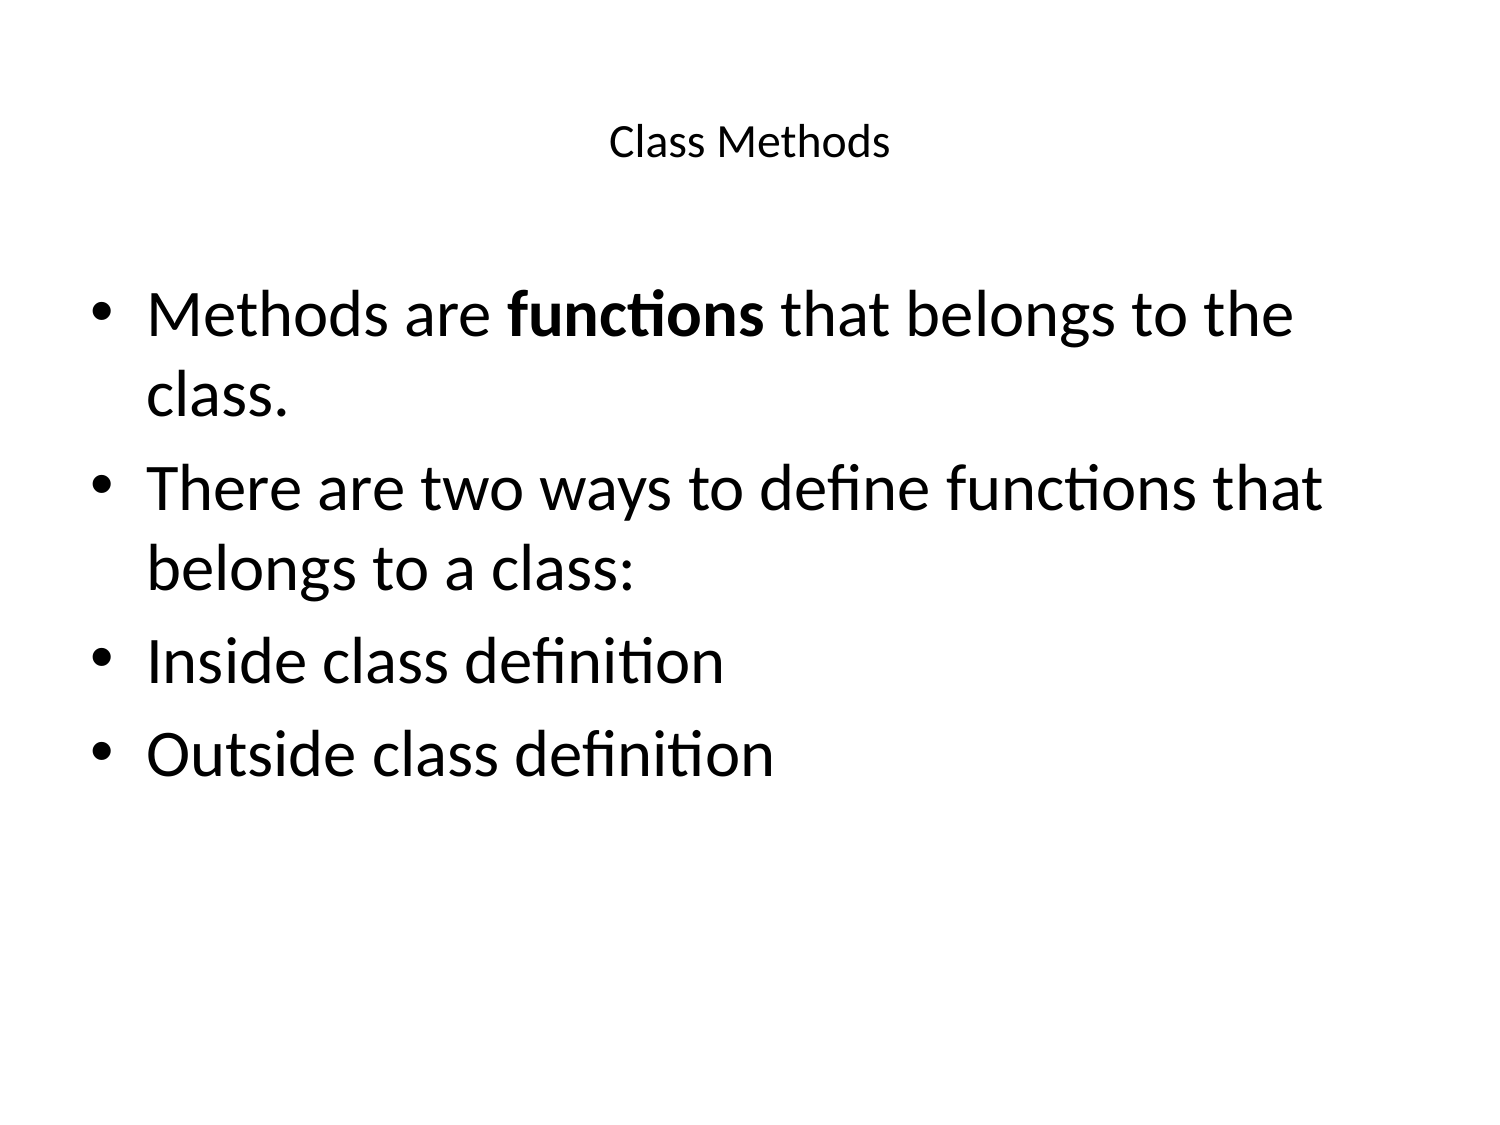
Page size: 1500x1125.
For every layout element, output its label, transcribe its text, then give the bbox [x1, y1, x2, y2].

title Class Methods [75, 45, 1425, 233]
list Methods are functions that belongs to the class. There are two ways to define functions that belongs to a class: Inside class definition Outside class definition [75, 262, 1425, 1005]
